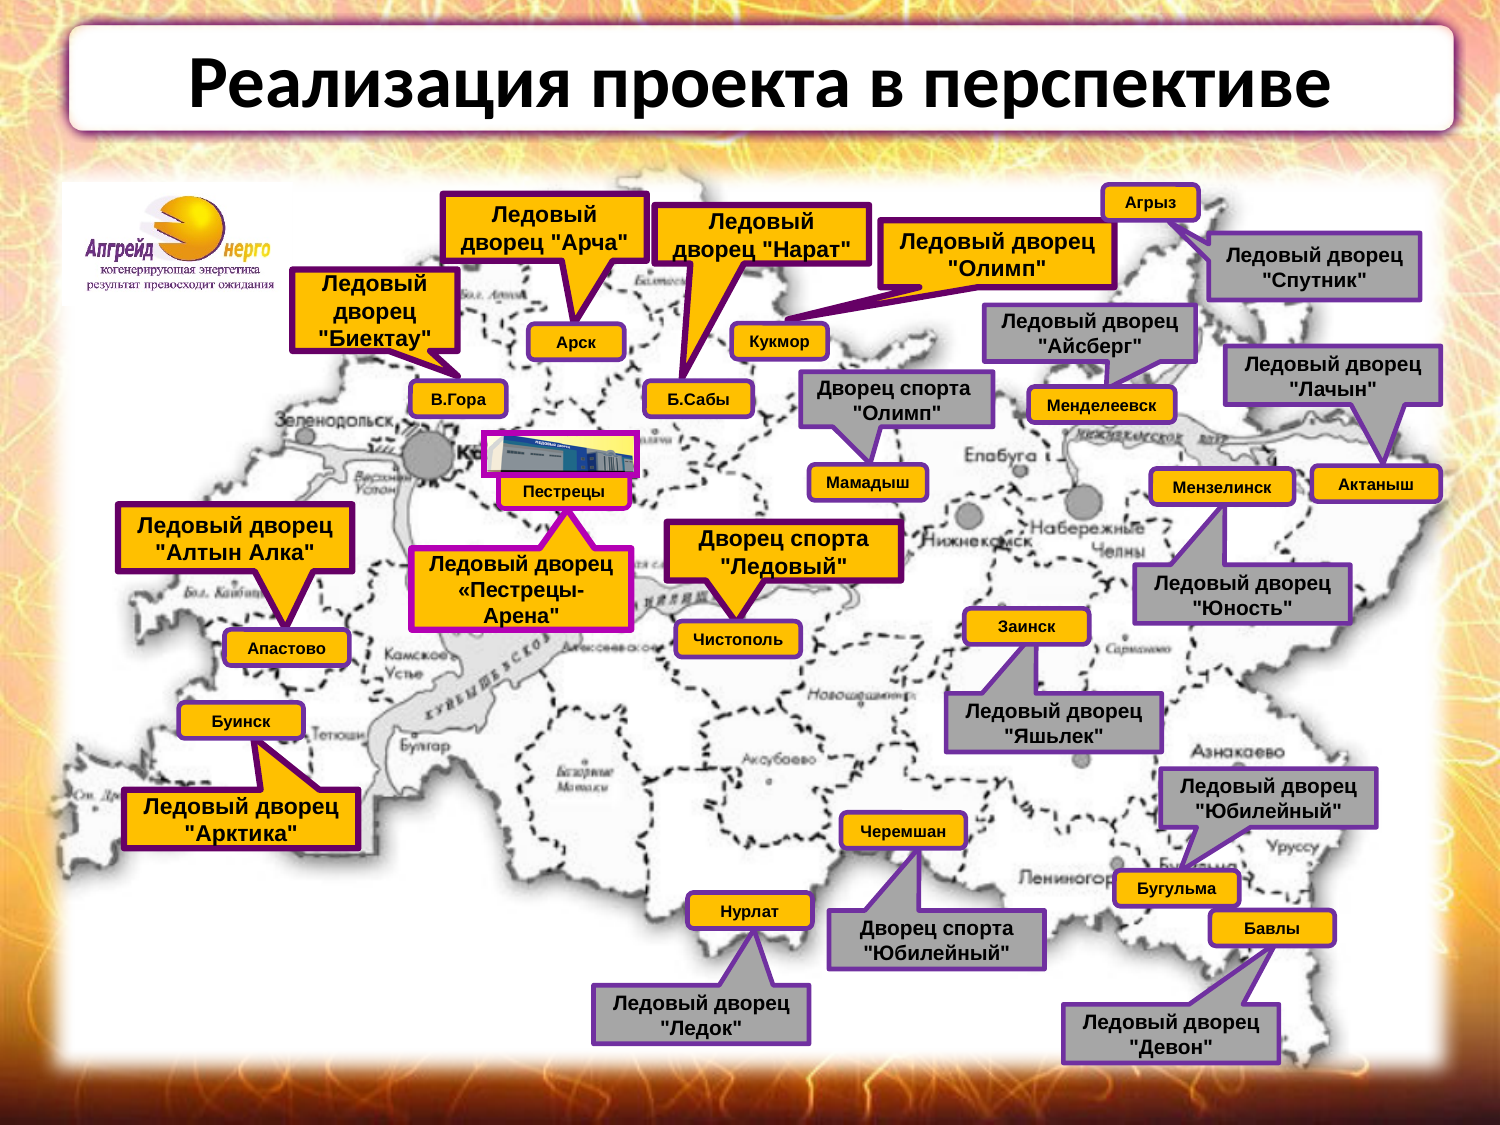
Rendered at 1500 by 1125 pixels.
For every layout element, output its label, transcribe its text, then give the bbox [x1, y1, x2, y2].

picture [0, 0, 1500, 1125]
text_box Реализация проекта в перспективе [77, 34, 1445, 123]
